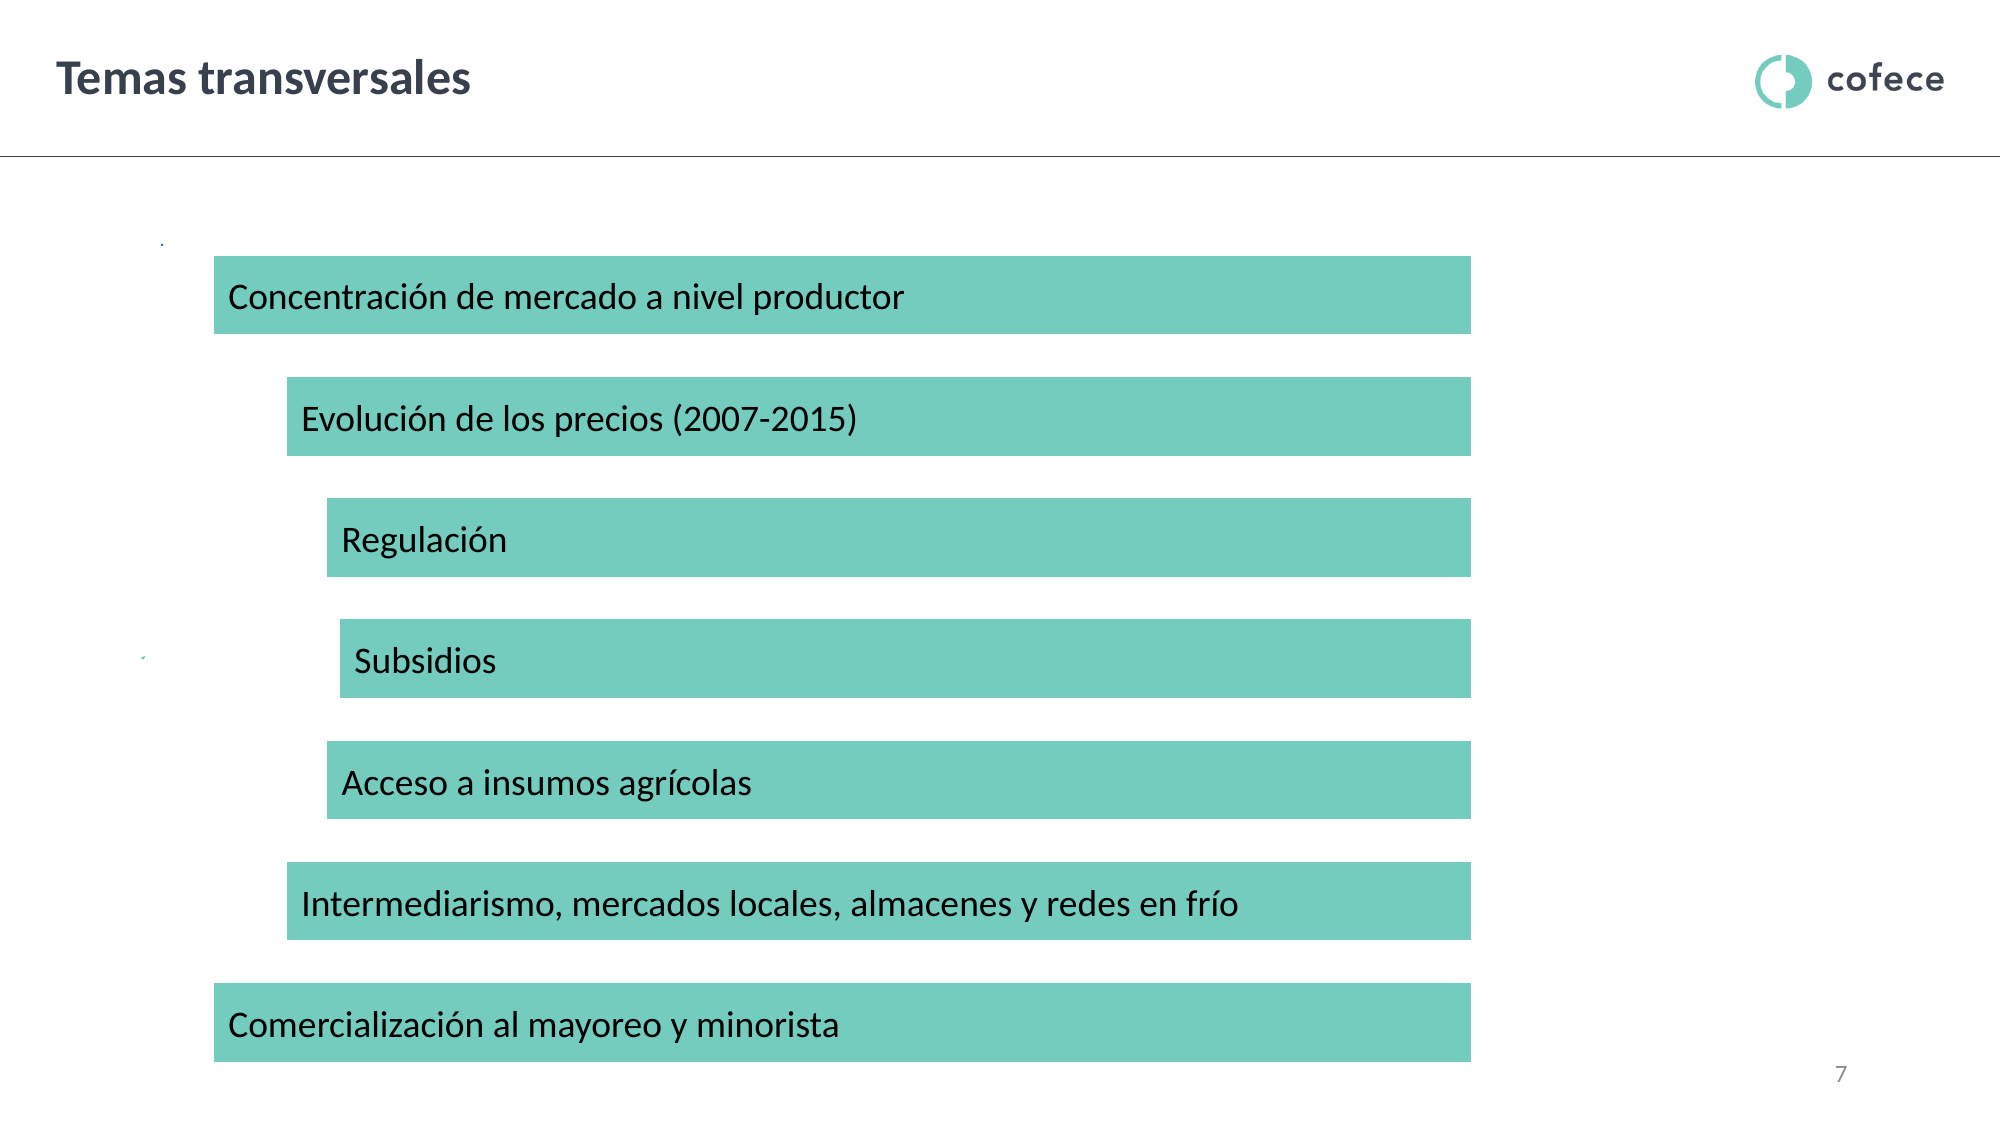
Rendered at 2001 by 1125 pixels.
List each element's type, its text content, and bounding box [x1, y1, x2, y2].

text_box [138, 178, 1472, 1068]
title Temas transversales [41, 22, 1397, 135]
picture [1752, 37, 1948, 120]
slide_number 7 [1412, 1042, 1863, 1103]
